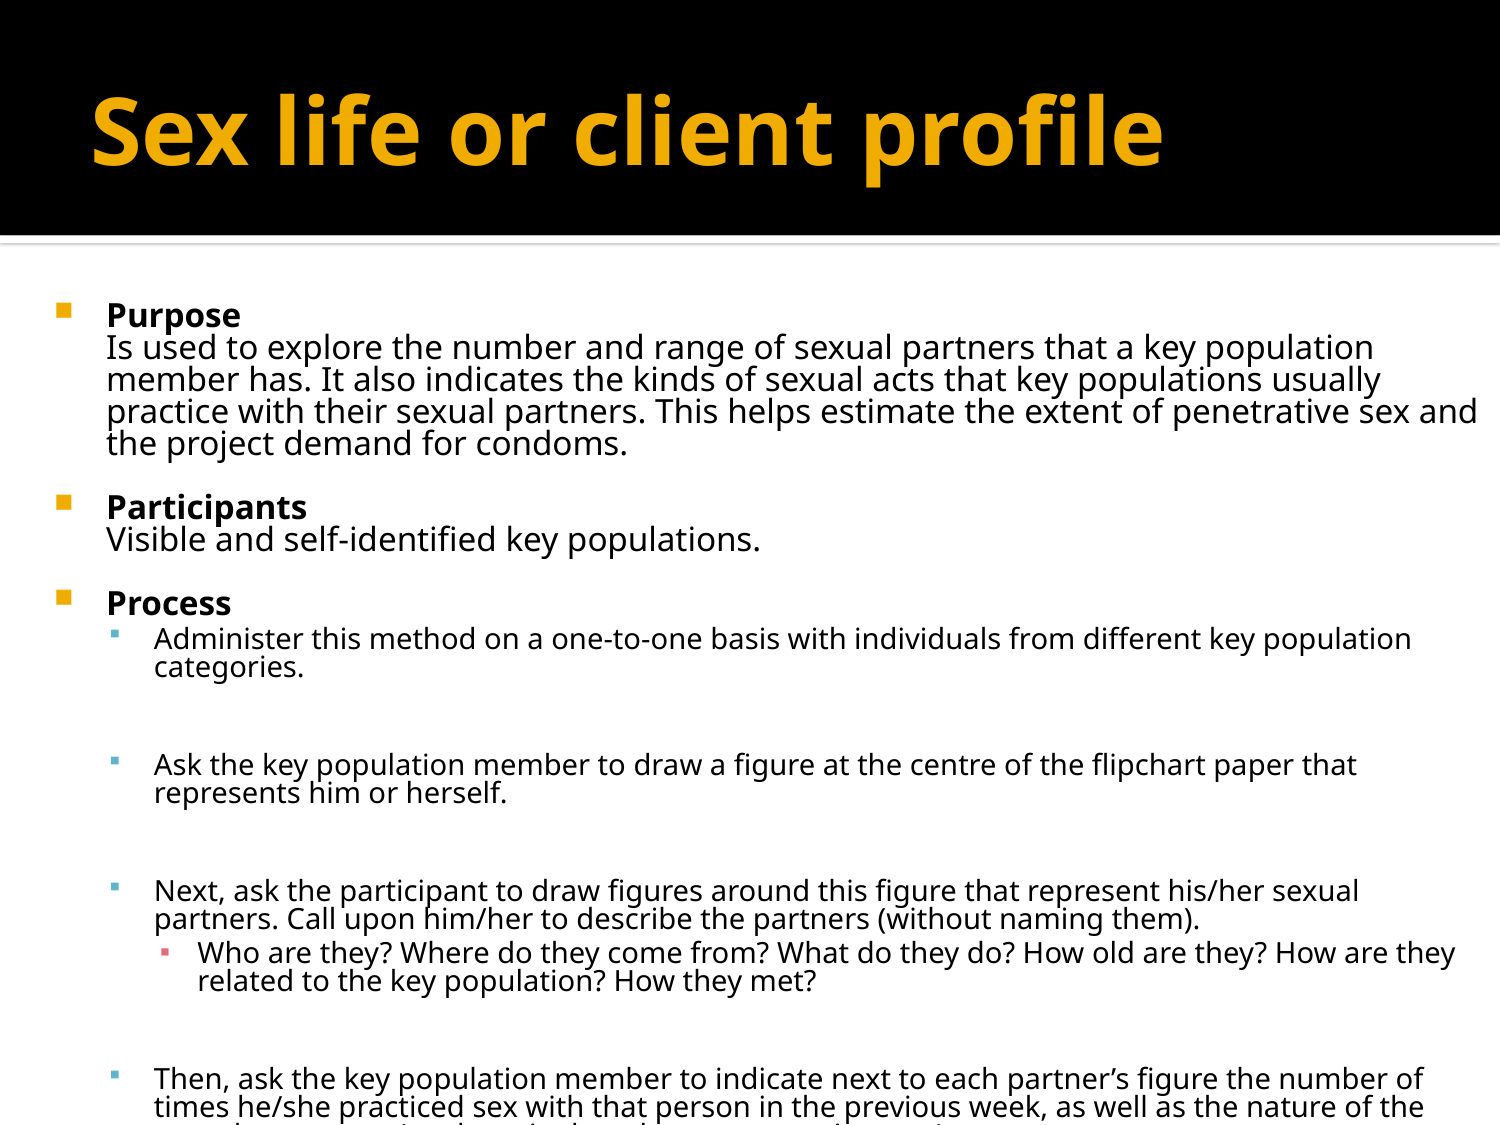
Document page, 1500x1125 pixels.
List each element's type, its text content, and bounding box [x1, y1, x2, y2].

list Purpose Is used to explore the number and range of sexual partners that a key population member has. It also indicates the kinds of sexual acts that key populations usually practice with their sexual partners. This helps estimate the extent of penetrative sex and the project demand for condoms. Participants Visible and self-identified key populations. Process Administer this method on a one-to-one basis with individuals from different key population categories. Ask the key population member to draw a figure at the centre of the flipchart paper that represents him or herself. Next, ask the participant to draw figures around this figure that represent his/her sexual partners. Call upon him/her to describe the partners (without naming them). Who are they? Where do they come from? What do they do? How old are they? How are they related to the key population? How they met? Then, ask the key population member to indicate next to each partner’s figure the number of times he/she practiced sex with that person in the previous week, as well as the nature of the sexual encounter (anal, vaginal, oral, nonpenetrative, etc.). [24, 287, 1500, 1088]
title Sex life or client profile [75, 25, 1425, 231]
